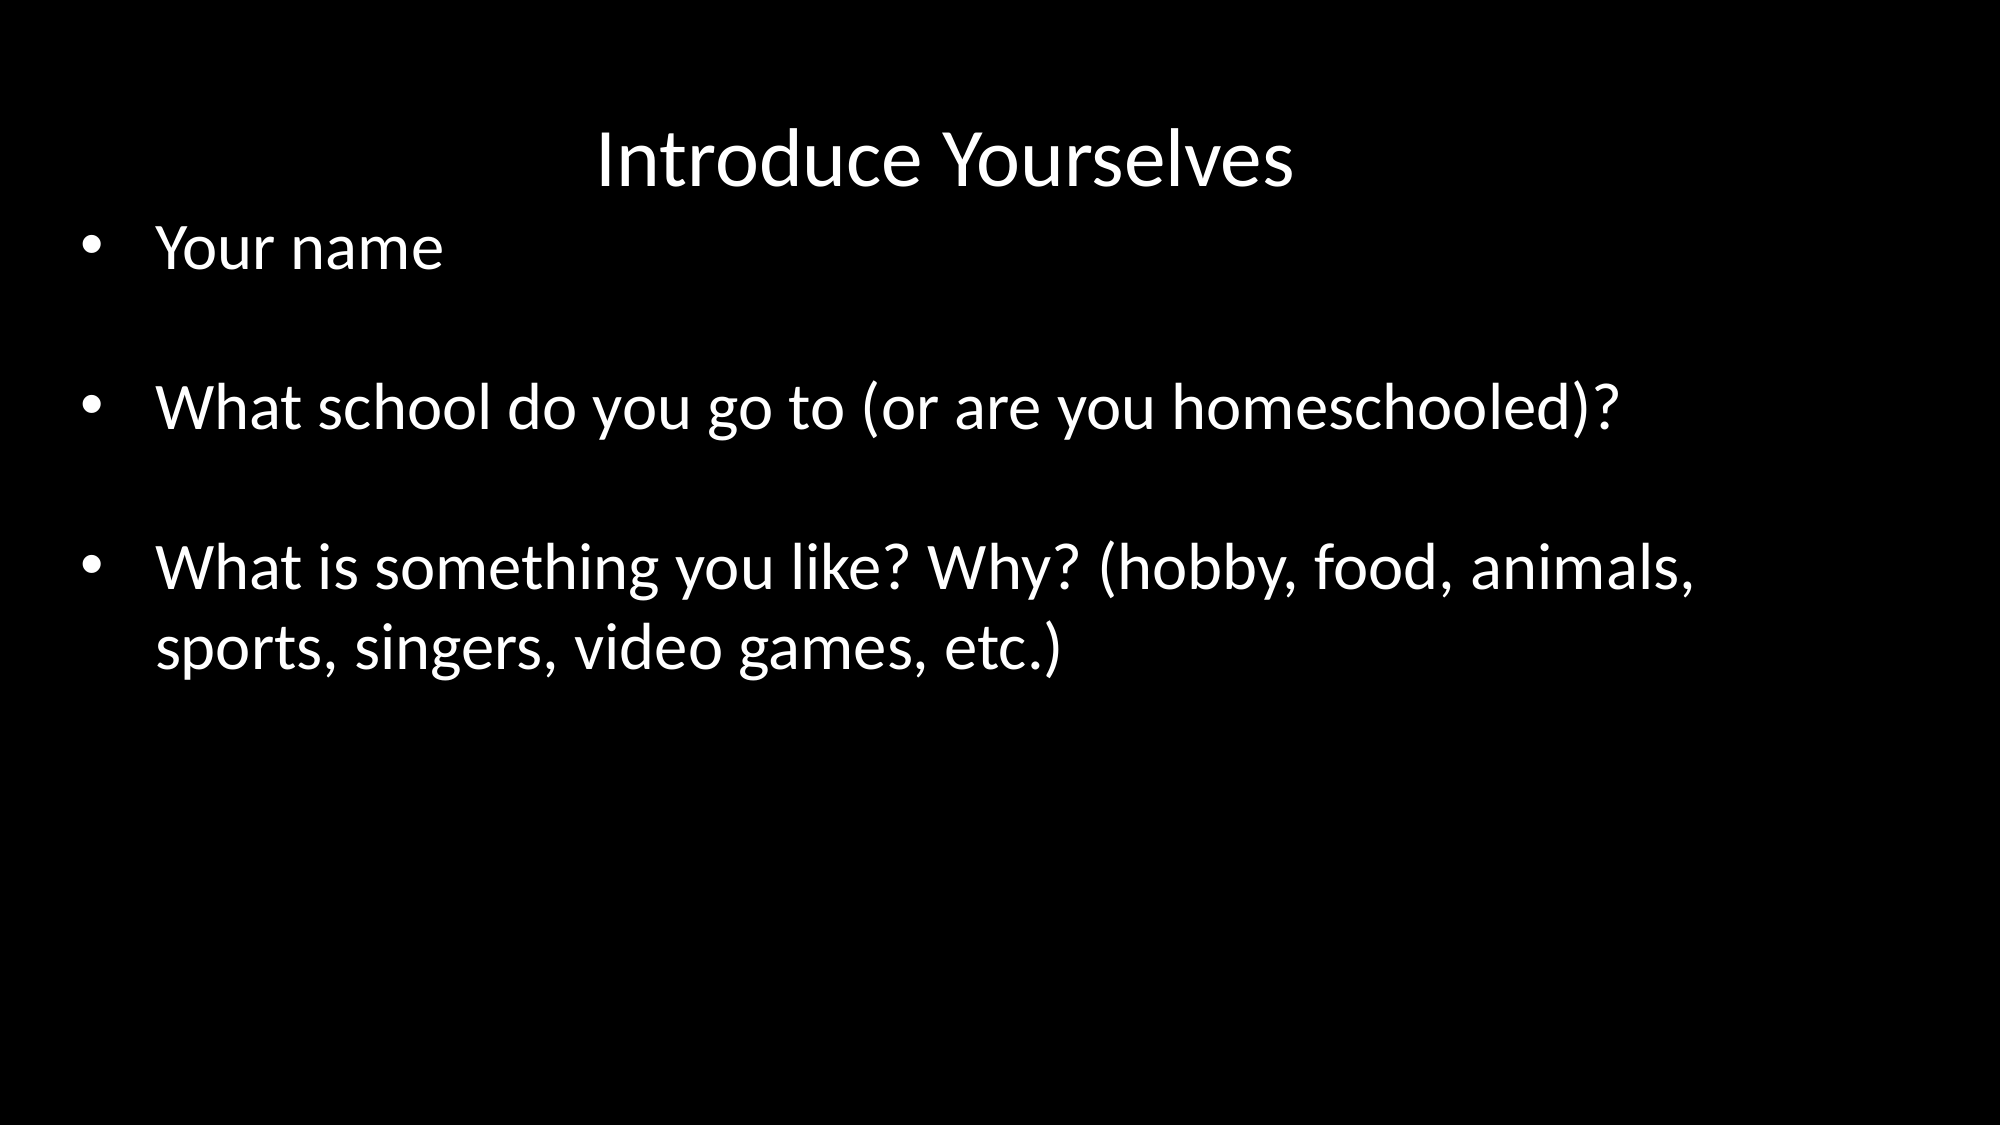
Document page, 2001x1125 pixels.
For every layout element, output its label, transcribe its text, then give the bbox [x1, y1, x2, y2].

text_box Introduce Yourselves Your name What school do you go to (or are you homeschooled)? What is something you like? Why? (hobby, food, animals, sports, singers, video games, etc.) [65, 95, 1826, 691]
